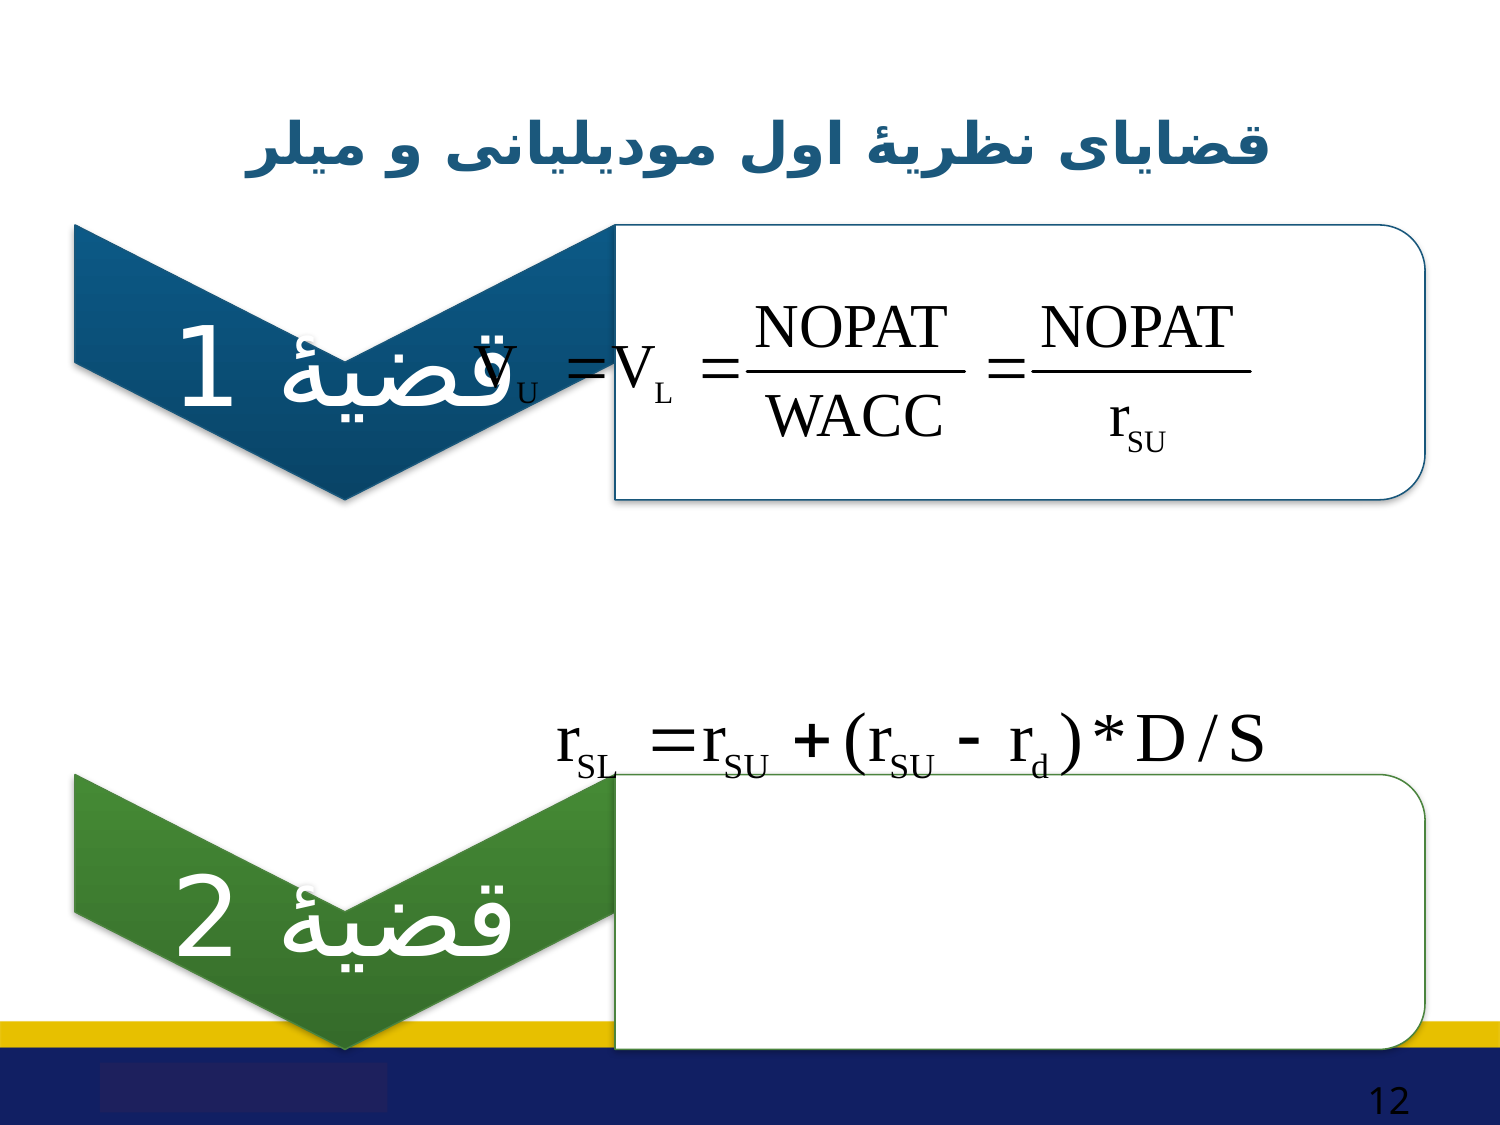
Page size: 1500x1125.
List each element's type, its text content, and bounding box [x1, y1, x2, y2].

title قضایای نظریۀ اول مودیلیانی و میلر [112, 81, 1388, 201]
slide_number 12 [1074, 1069, 1425, 1110]
picture [0, 0, 1500, 1125]
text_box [461, 281, 1268, 469]
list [74, 224, 1426, 1050]
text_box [542, 690, 1281, 797]
